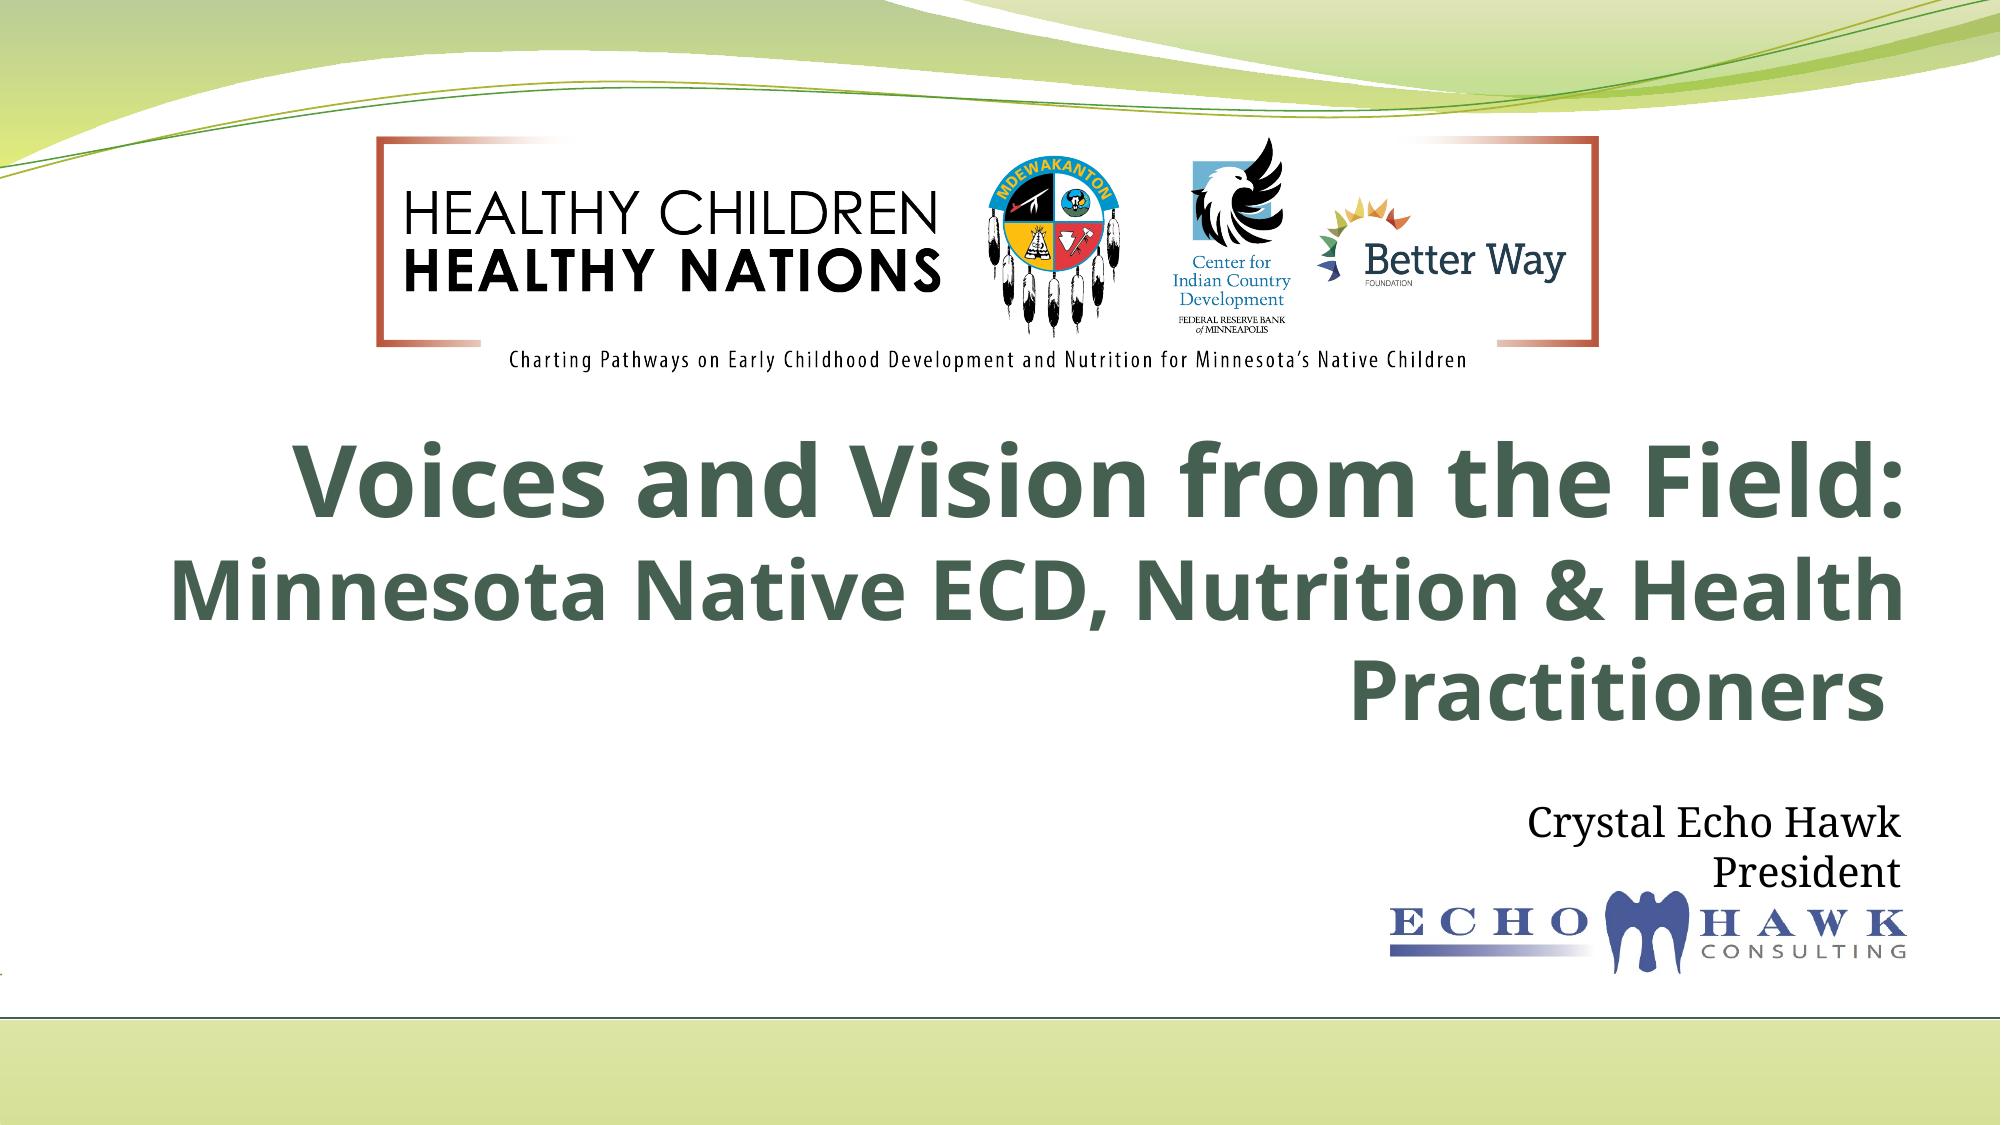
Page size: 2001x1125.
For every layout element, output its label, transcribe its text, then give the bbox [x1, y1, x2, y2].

title Voices and Vision from the Field: Minnesota Native ECD, Nutrition & Health Practitioners [149, 437, 1912, 737]
subtitle Crystal Echo Hawk President [193, 788, 1912, 1076]
picture [375, 136, 1599, 374]
picture [1390, 891, 1914, 974]
